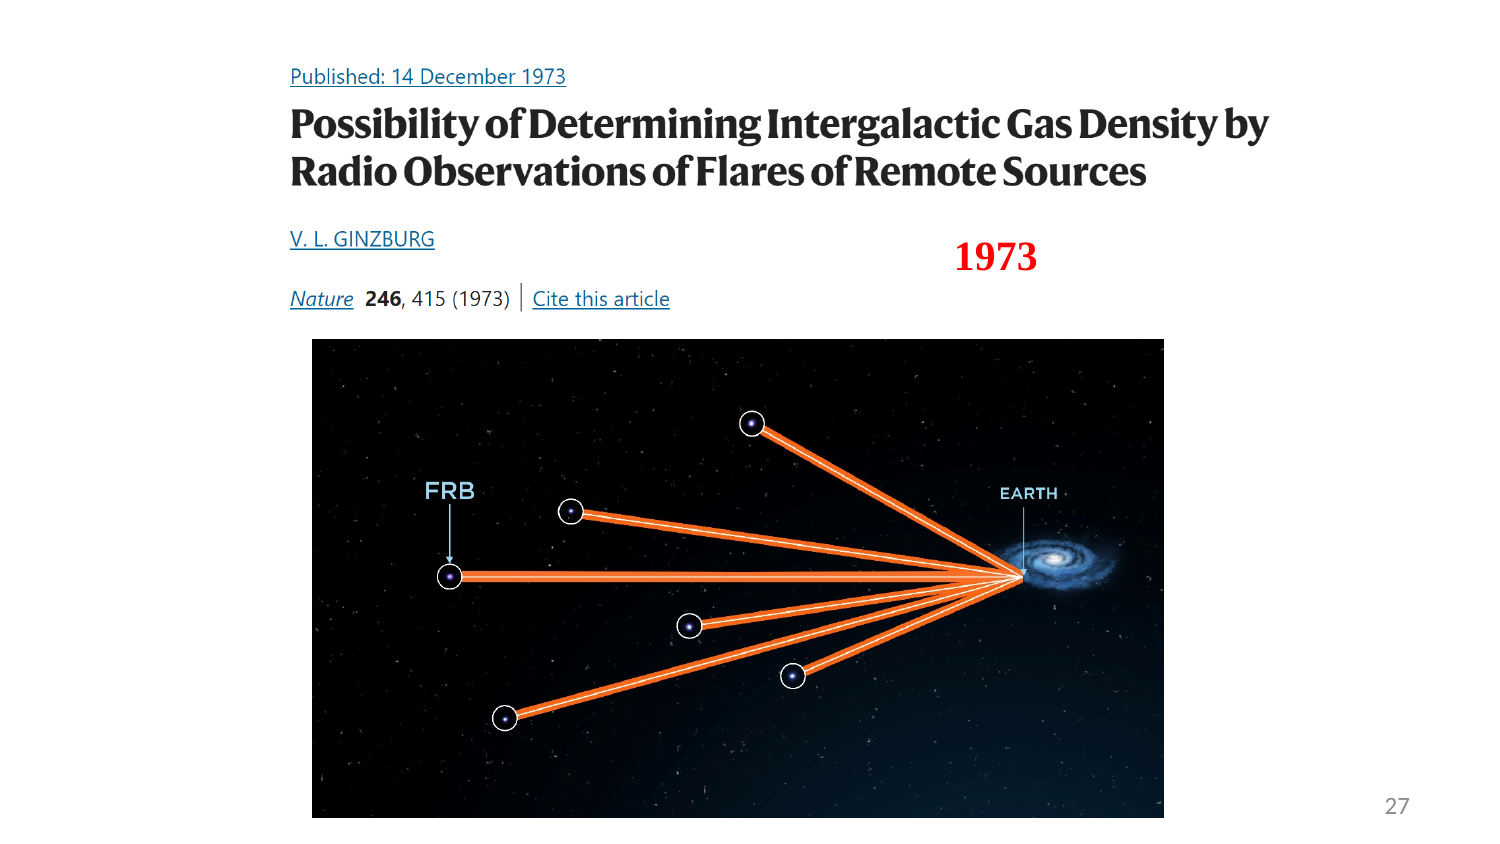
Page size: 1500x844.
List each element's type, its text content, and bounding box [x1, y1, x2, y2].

picture [312, 338, 1164, 818]
slide_number 27 [1161, 782, 1425, 827]
picture [265, 43, 1304, 325]
